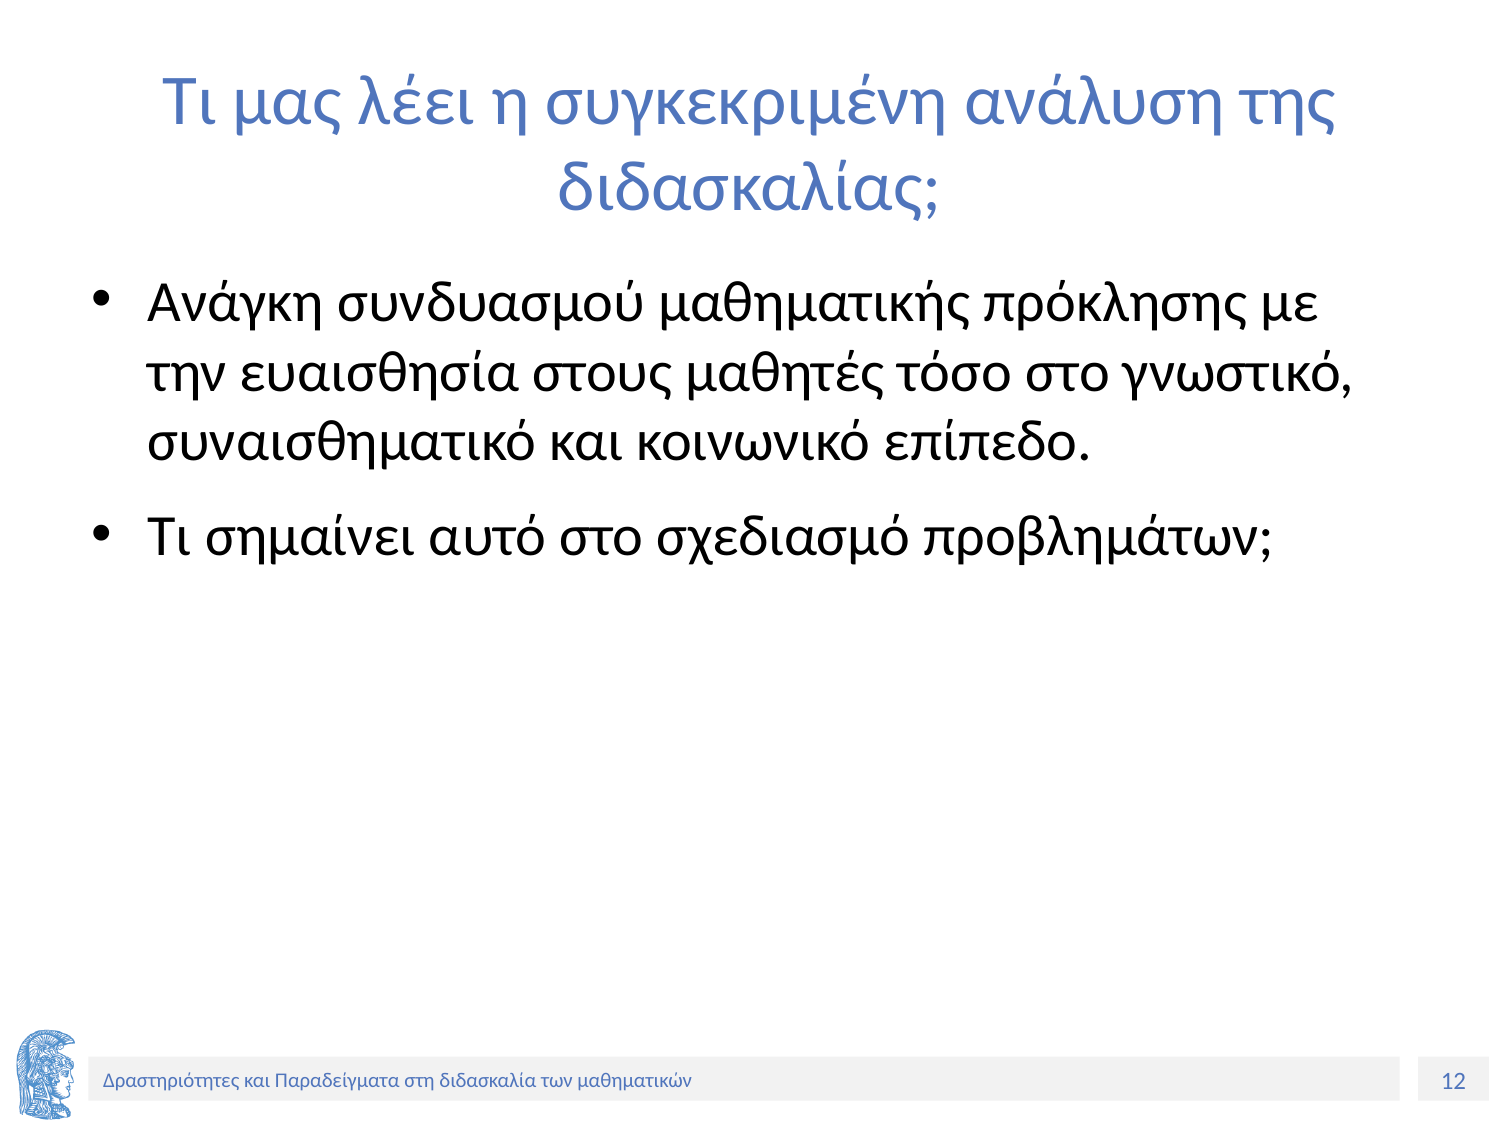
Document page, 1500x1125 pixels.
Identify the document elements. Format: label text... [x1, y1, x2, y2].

list Ανάγκη συνδυασμού μαθηματικής πρόκλησης με την ευαισθησία στους μαθητές τόσο στο γνωστικό, συναισθηματικό και κοινωνικό επίπεδο. Τι σημαίνει αυτό στο σχεδιασμό προβλημάτων; [76, 255, 1427, 998]
picture [9, 1026, 81, 1120]
title Τι μας λέει η συγκεκριμένη ανάλυση της διδασκαλίας; [75, 45, 1425, 233]
